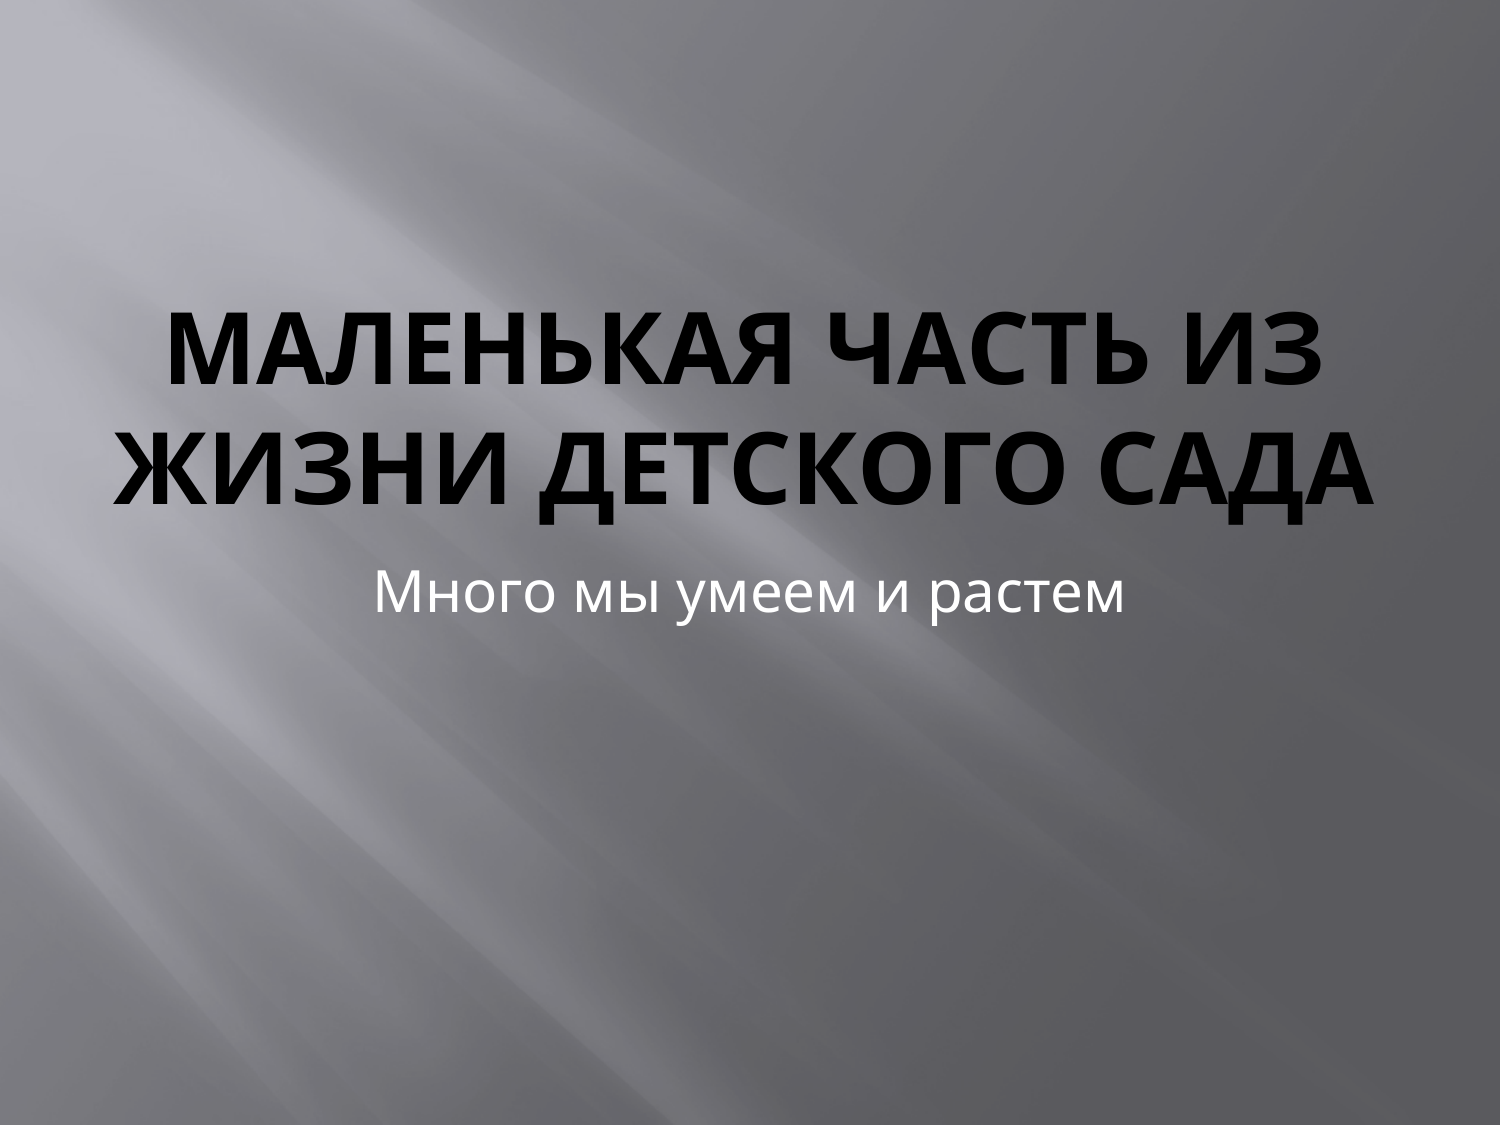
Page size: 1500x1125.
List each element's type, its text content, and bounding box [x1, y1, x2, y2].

title Маленькая часть из жизни детского сада [69, 224, 1420, 525]
subtitle Много мы умеем и растем [225, 546, 1275, 834]
